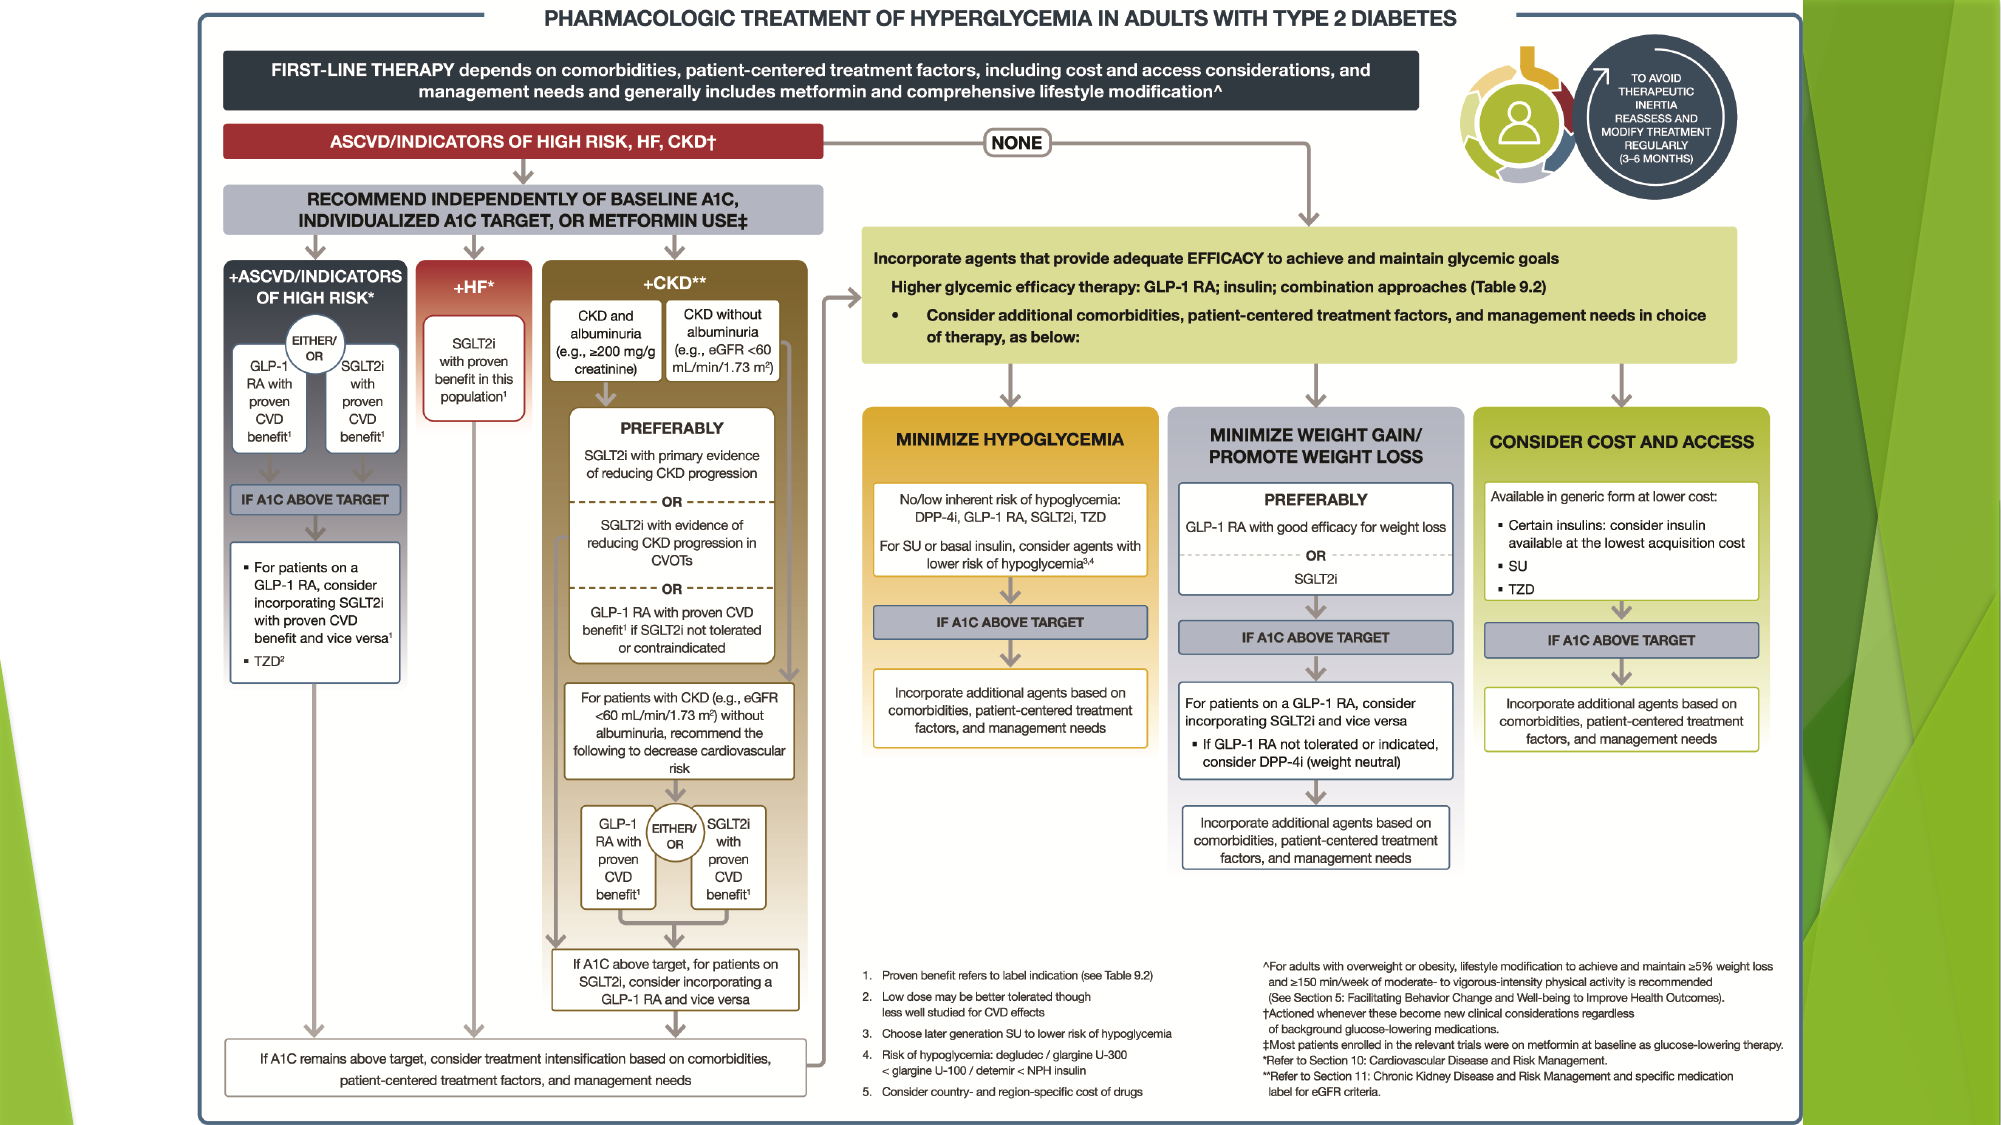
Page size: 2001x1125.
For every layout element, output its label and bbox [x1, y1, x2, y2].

picture [197, 0, 1803, 1125]
